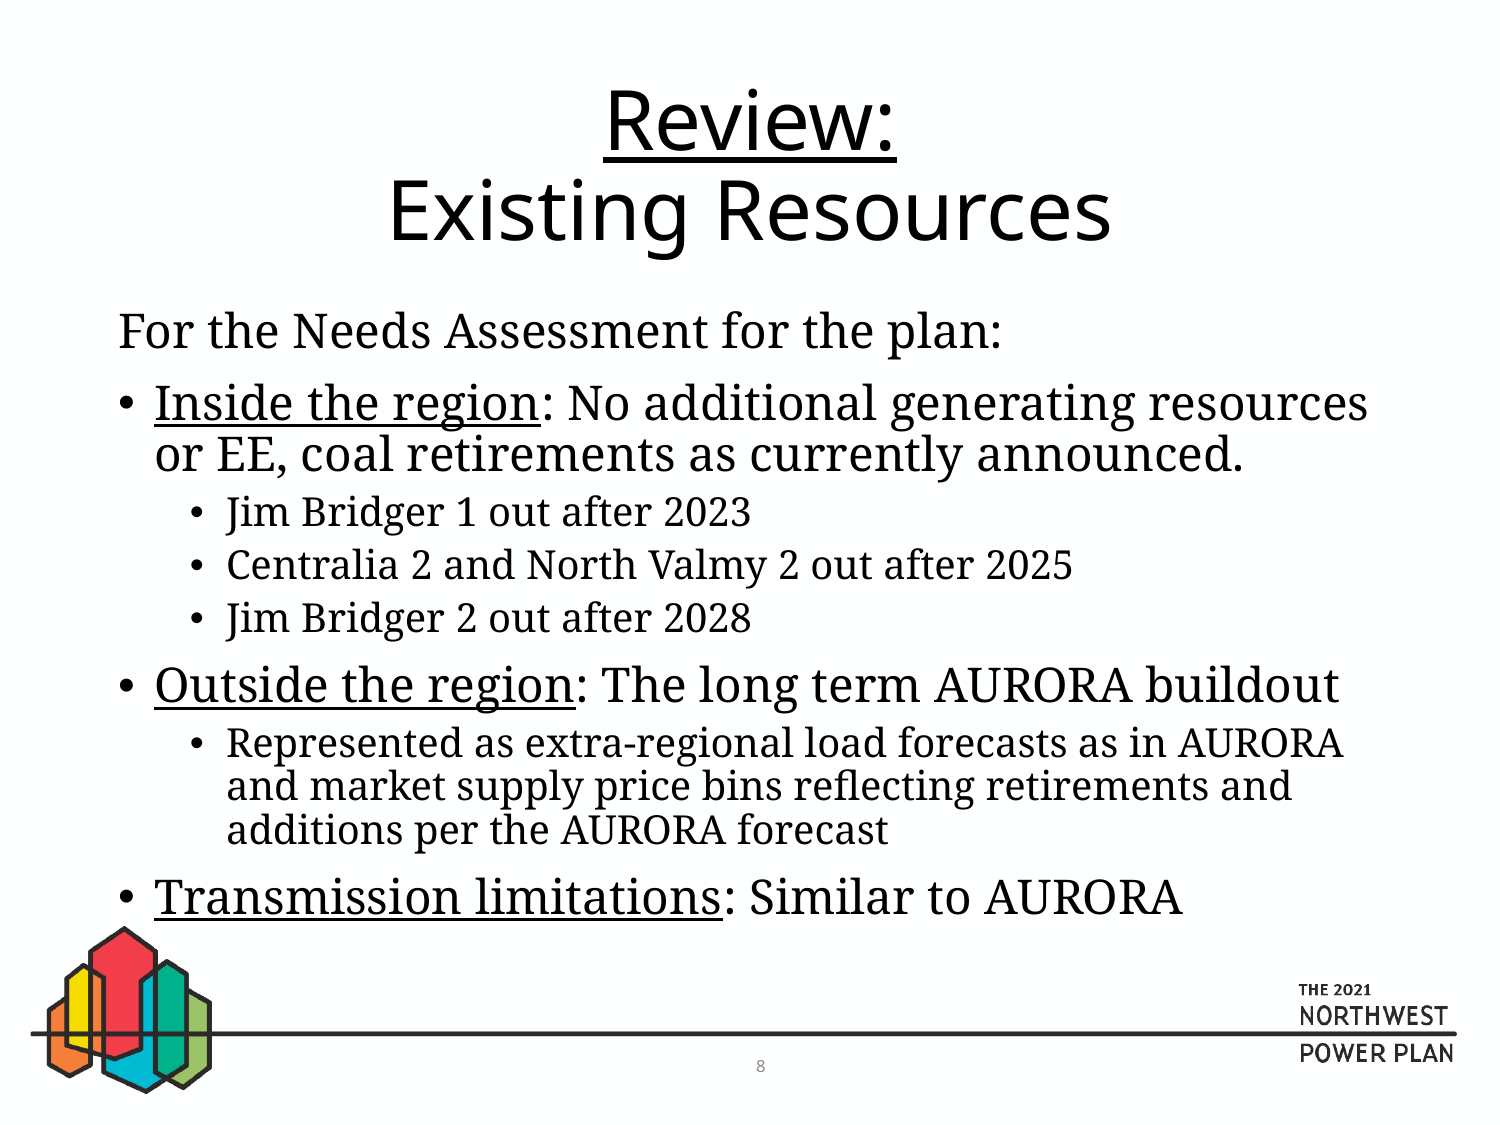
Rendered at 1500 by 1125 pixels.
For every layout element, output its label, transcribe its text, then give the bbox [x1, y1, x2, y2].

picture [8, 869, 1480, 1125]
slide_number 8 [717, 1037, 805, 1098]
list For the Needs Assessment for the plan: Inside the region: No additional generating resources or EE, coal retirements as currently announced. Jim Bridger 1 out after 2023 Centralia 2 and North Valmy 2 out after 2025 Jim Bridger 2 out after 2028 Outside the region: The long term AURORA buildout Represented as extra-regional load forecasts as in AURORA and market supply price bins reflecting retirements and additions per the AURORA forecast Transmission limitations: Similar to AURORA [103, 299, 1397, 1014]
title Review: Existing Resources [103, 59, 1397, 278]
